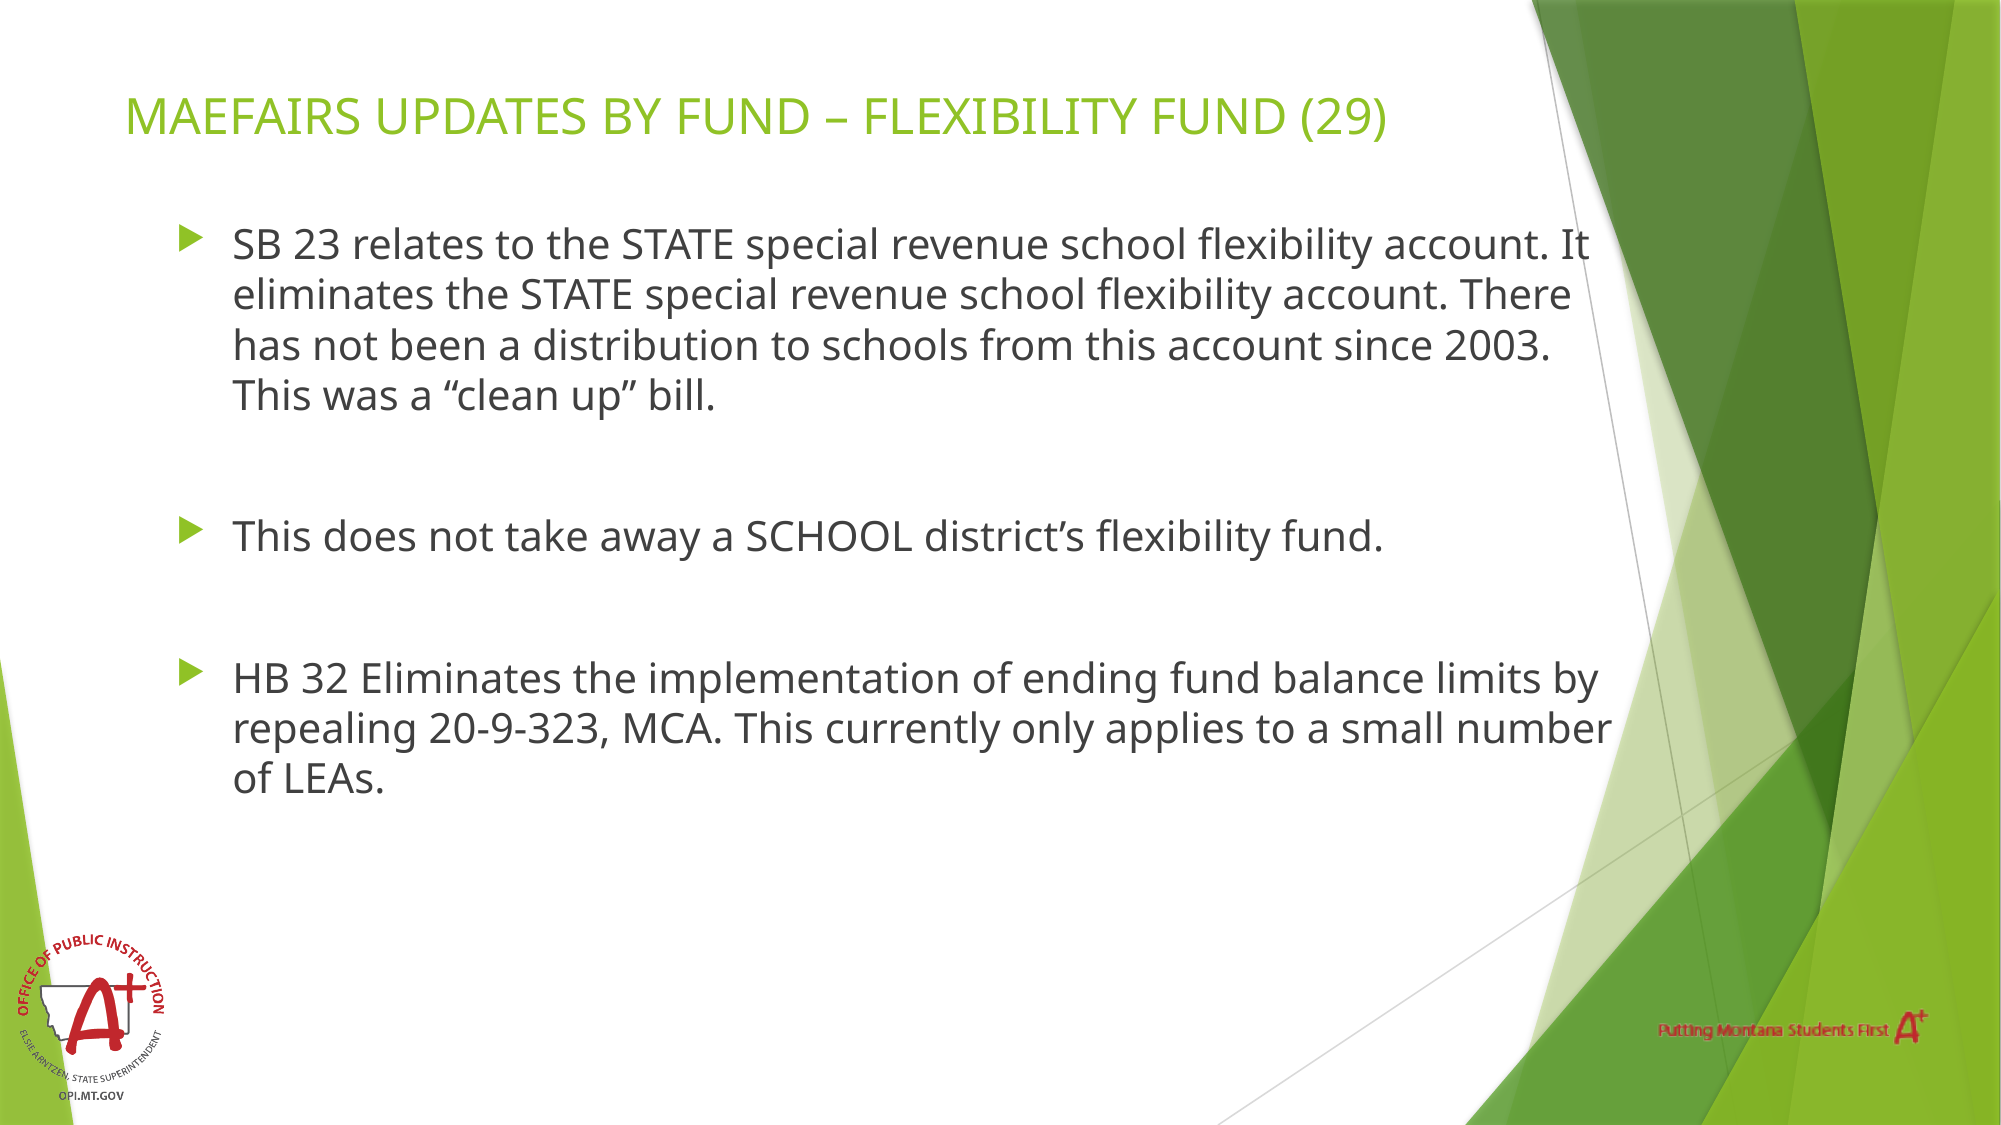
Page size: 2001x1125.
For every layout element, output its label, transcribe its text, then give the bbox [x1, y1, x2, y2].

picture [0, 931, 176, 1107]
list SB 23 relates to the STATE special revenue school flexibility account. It eliminates the STATE special revenue school flexibility account. There has not been a distribution to schools from this account since 2003. This was a “clean up” bill. This does not take away a SCHOOL district’s flexibility fund. HB 32 Eliminates the implementation of ending fund balance limits by repealing 20-9-323, MCA. This currently only applies to a small number of LEAs. [160, 210, 1638, 1035]
picture [1654, 999, 1938, 1054]
title MAEFAIRS UPDATES BY FUND – FLEXIBILITY FUND (29) [109, 77, 1805, 177]
